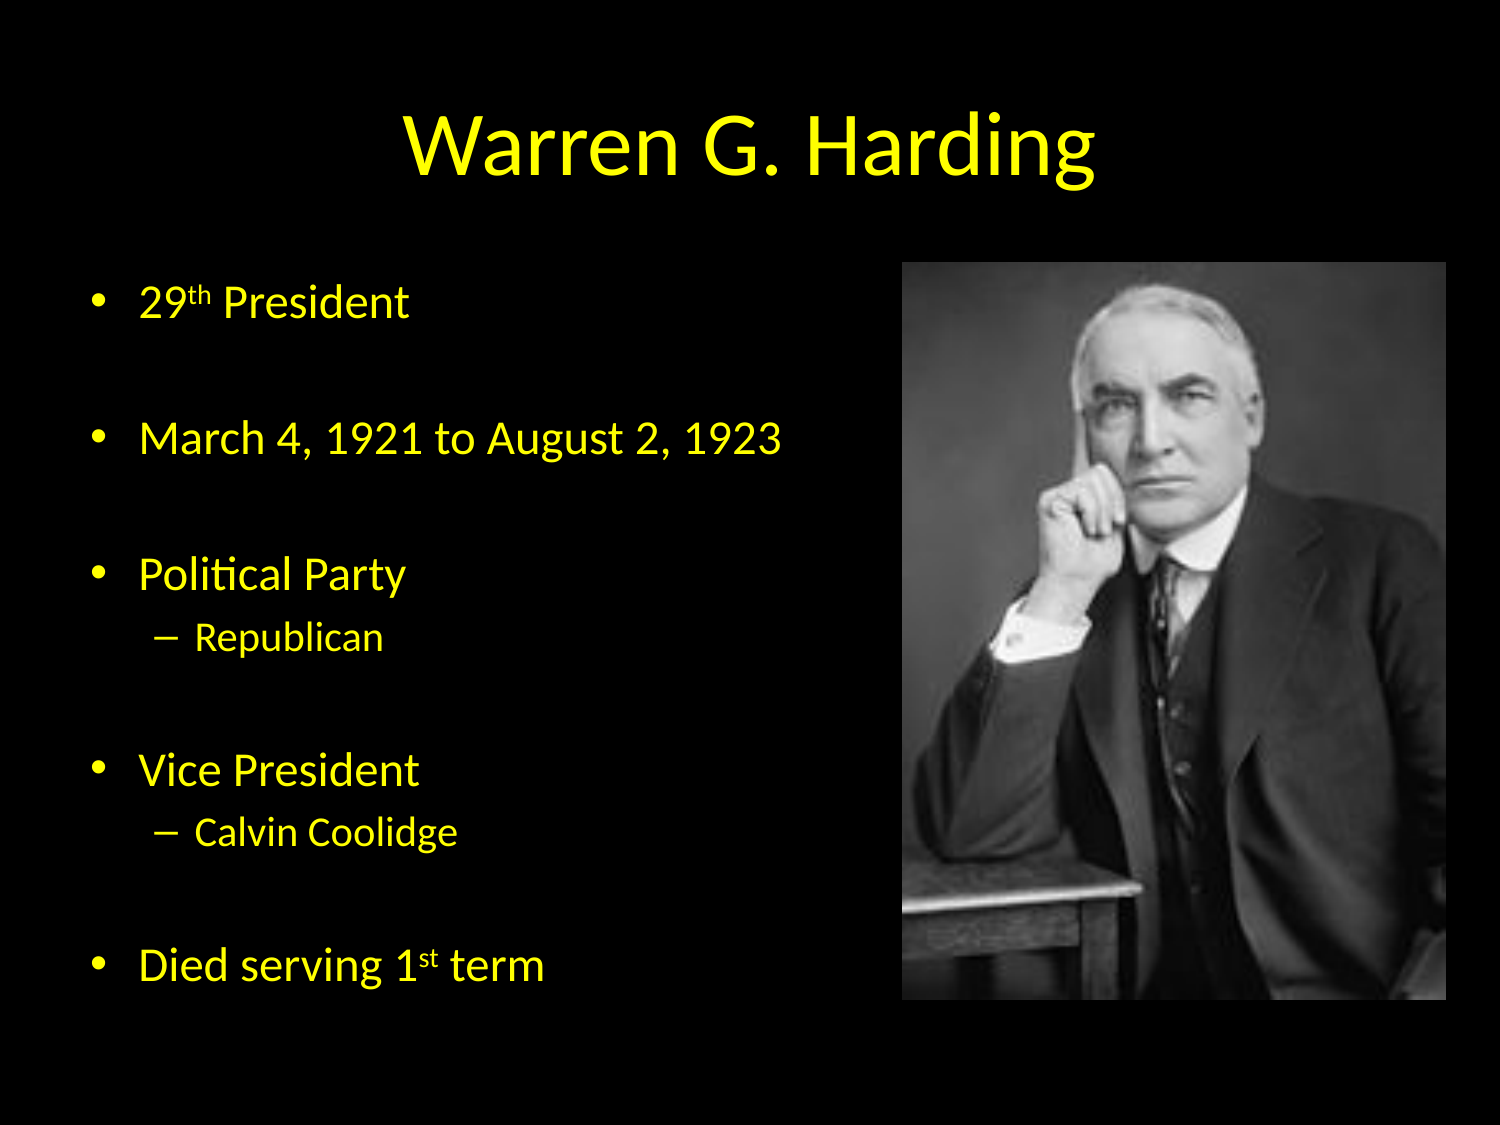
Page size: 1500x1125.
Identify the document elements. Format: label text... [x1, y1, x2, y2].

title Warren G. Harding [75, 45, 1425, 233]
list 29th President March 4, 1921 to August 2, 1923 Political Party Republican Vice President Calvin Coolidge Died serving 1st term [75, 262, 899, 1005]
picture [901, 262, 1446, 1001]
